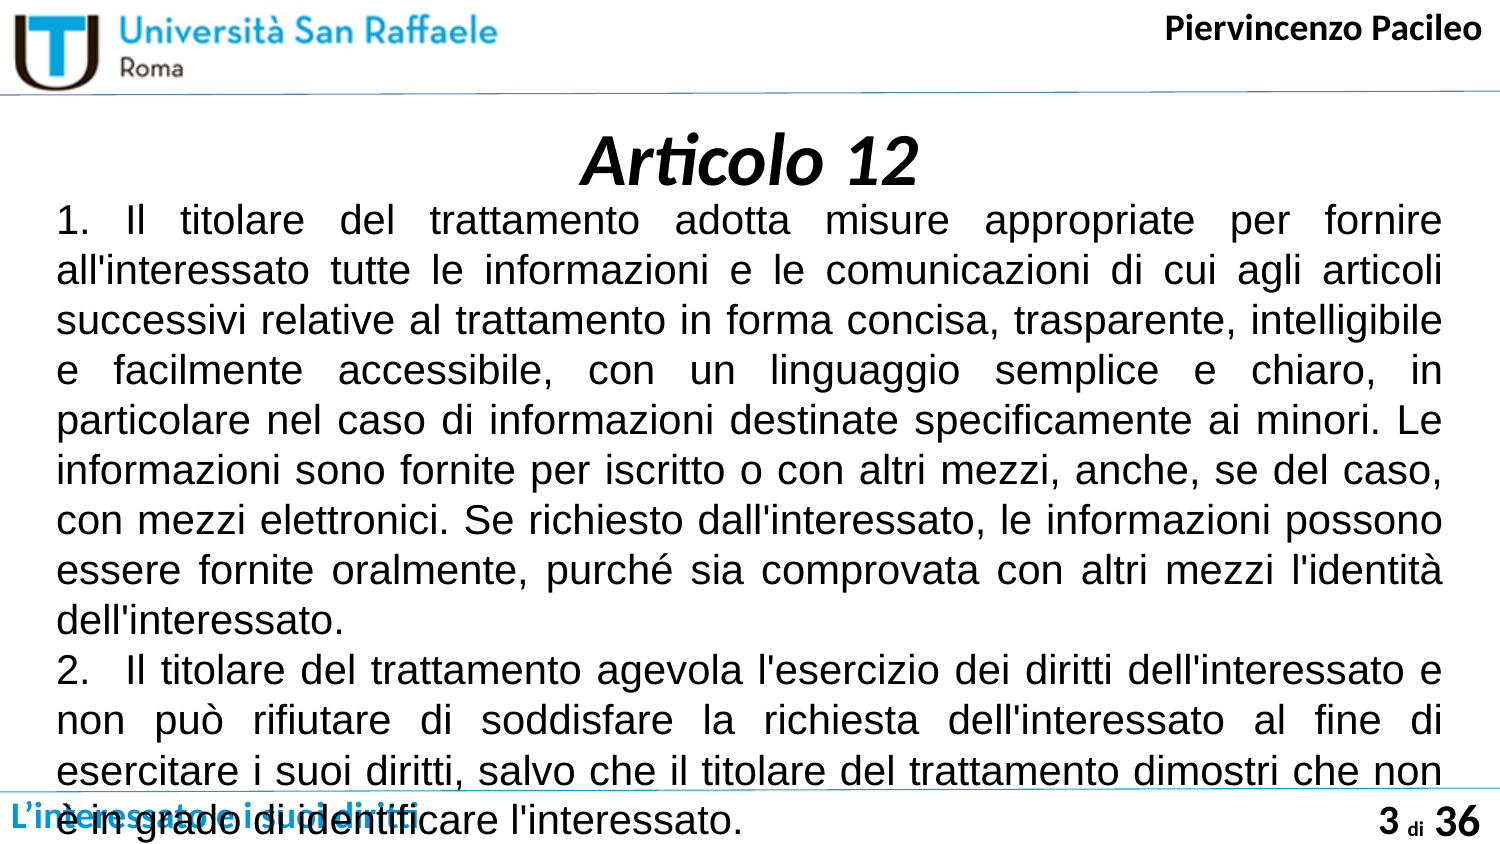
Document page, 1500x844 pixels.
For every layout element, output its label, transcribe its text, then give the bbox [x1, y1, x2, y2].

picture [0, 0, 1500, 94]
title Articolo 12 [159, 102, 1341, 185]
picture [0, 92, 1500, 844]
subtitle 1. Il titolare del trattamento adotta misure appropriate per fornire all'interessato tutte le informazioni e le comunicazioni di cui agli articoli successivi relative al trattamento in forma concisa, trasparente, intelligibile e facilmente accessibile, con un linguaggio semplice e chiaro, in particolare nel caso di informazioni destinate specificamente ai minori. Le informazioni sono fornite per iscritto o con altri mezzi, anche, se del caso, con mezzi elettronici. Se richiesto dall'interessato, le informazioni possono essere fornite oralmente, purché sia comprovata con altri mezzi l'identità dell'interessato. 2. Il titolare del trattamento agevola l'esercizio dei diritti dell'interessato e non può rifiutare di soddisfare la richiesta dell'interessato al fine di esercitare i suoi diritti, salvo che il titolare del trattamento dimostri che non è in grado di identificare l'interessato. [41, 185, 1459, 788]
